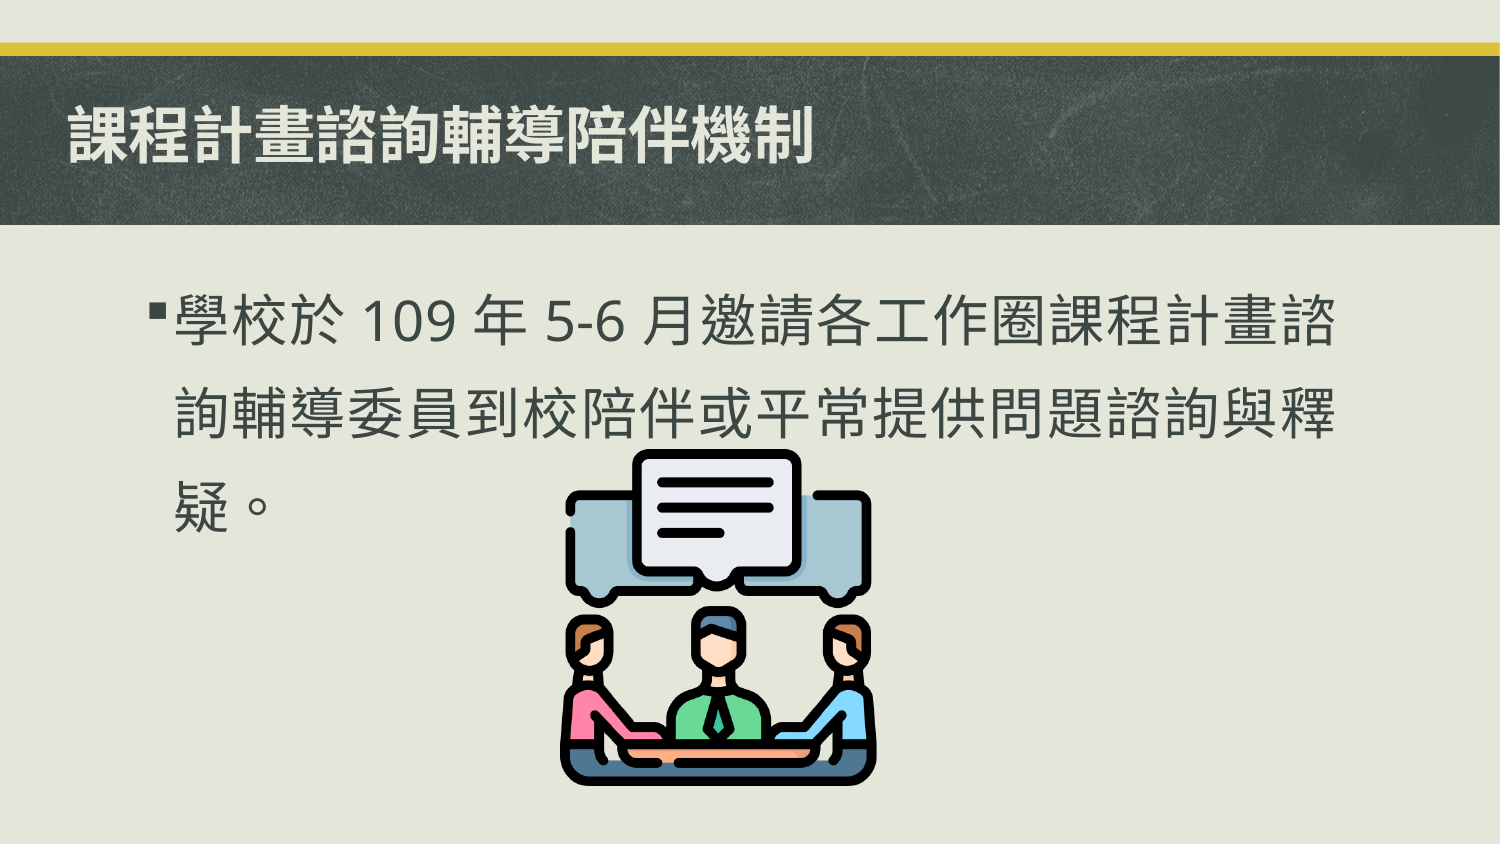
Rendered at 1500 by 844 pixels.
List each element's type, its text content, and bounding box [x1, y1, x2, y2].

picture [0, 56, 1500, 225]
title 課程計畫諮詢輔導陪伴機制 [51, 66, 1431, 200]
picture [549, 449, 886, 786]
list 學校於109年5-6月邀請各工作圈課程計畫諮詢輔導委員到校陪伴或平常提供問題諮詢與釋疑。 [129, 250, 1352, 765]
